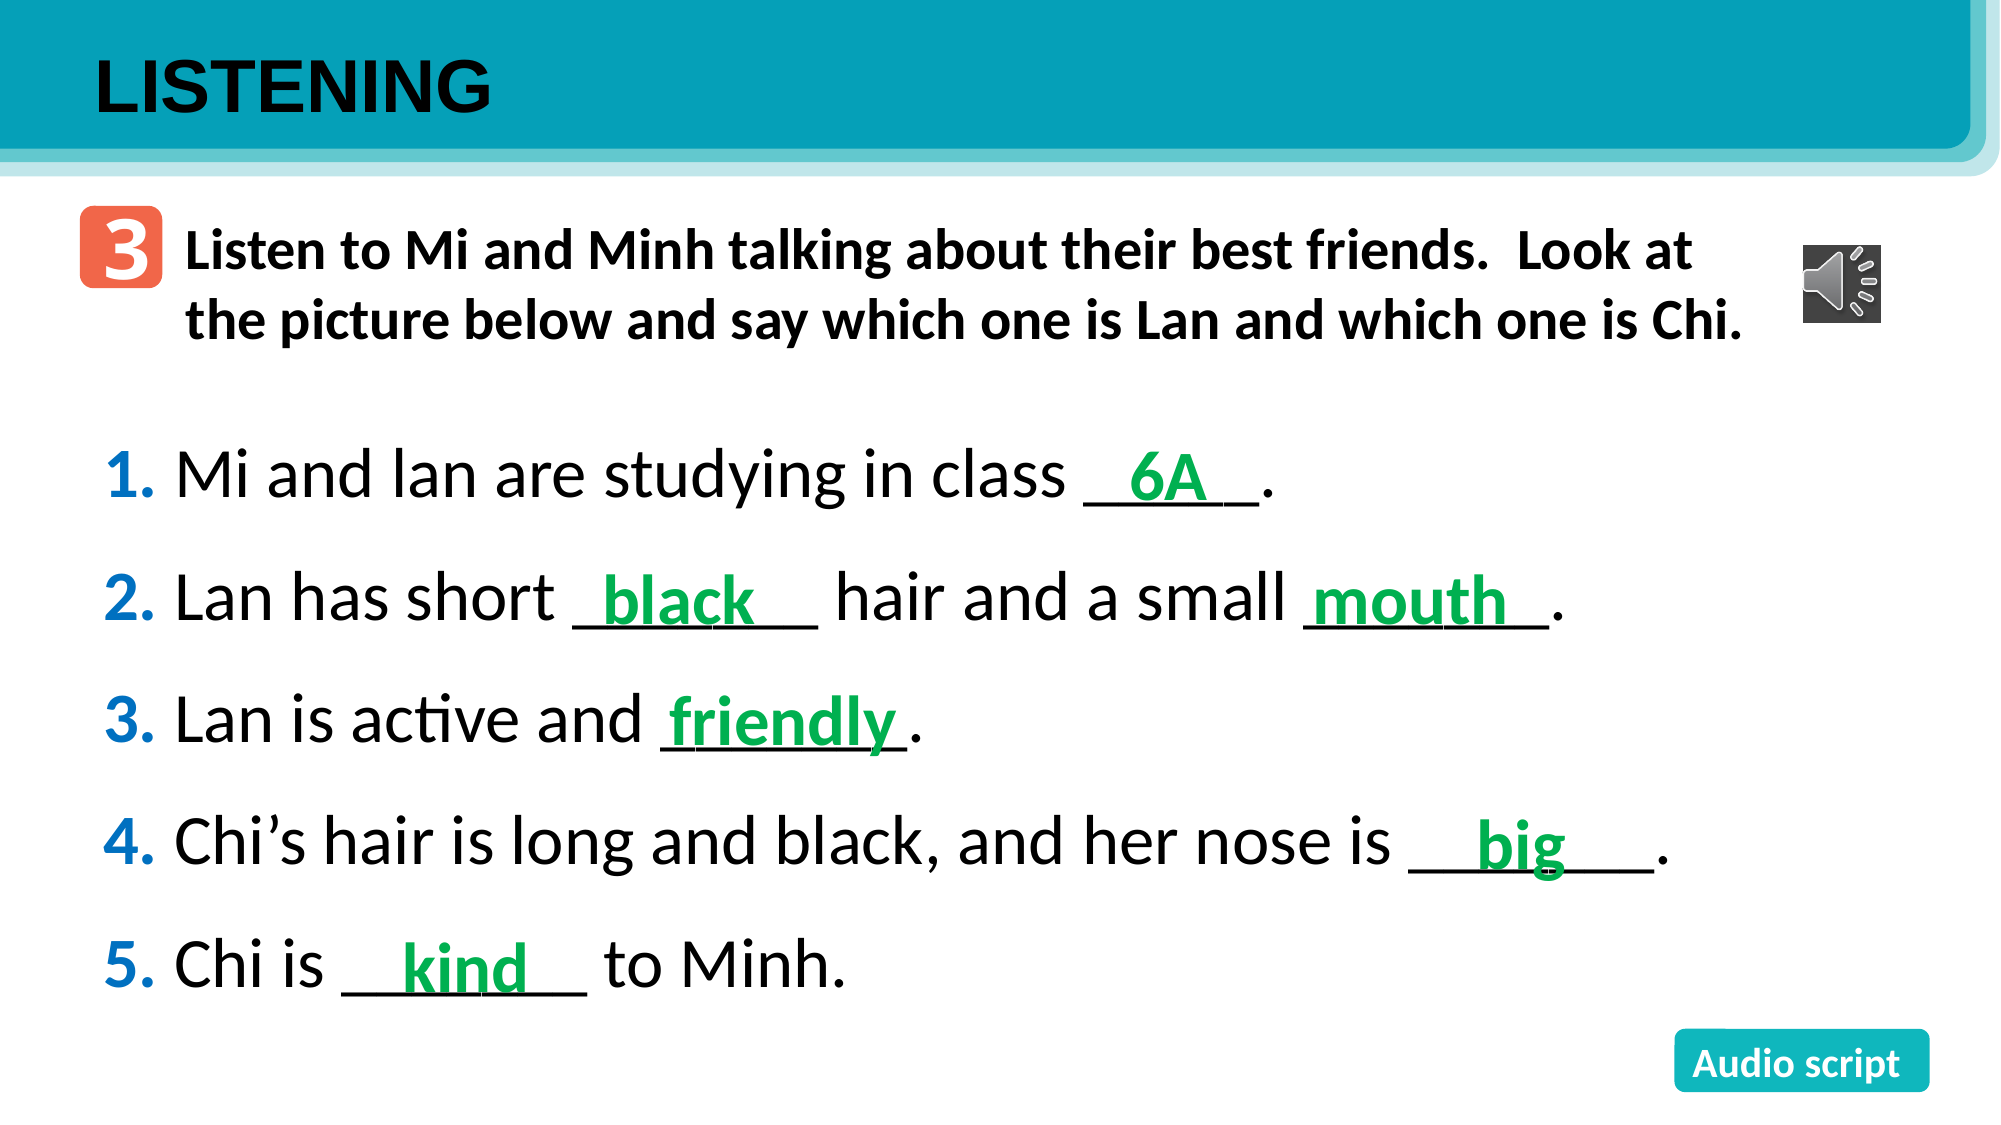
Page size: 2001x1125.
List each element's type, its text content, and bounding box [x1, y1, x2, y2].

text_box 6A [1114, 422, 1223, 522]
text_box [0, 0, 2000, 177]
text_box [154, 205, 164, 289]
text_box 3 [88, 189, 154, 304]
text_box Audio script [1673, 1027, 1931, 1094]
picture [1801, 243, 1882, 324]
text_box big [1462, 791, 1581, 892]
text_box kind [387, 914, 545, 1014]
text_box mouth [1297, 546, 1524, 647]
text_box Listen to Mi and Minh talking about their best friends. Look at the picture below and say which one is Lan and which one is Chi. [171, 204, 1763, 359]
text_box [78, 205, 88, 289]
text_box 1. Mi and lan are studying in class _____. 2. Lan has short _______ hair and a small _______. 3. Lan is active and _______. 4. Chi’s hair is long and black, and her nose is _______. 5. Chi is _______ to Minh. [88, 419, 1968, 1009]
text_box friendly [654, 667, 913, 768]
text_box black [587, 546, 772, 647]
